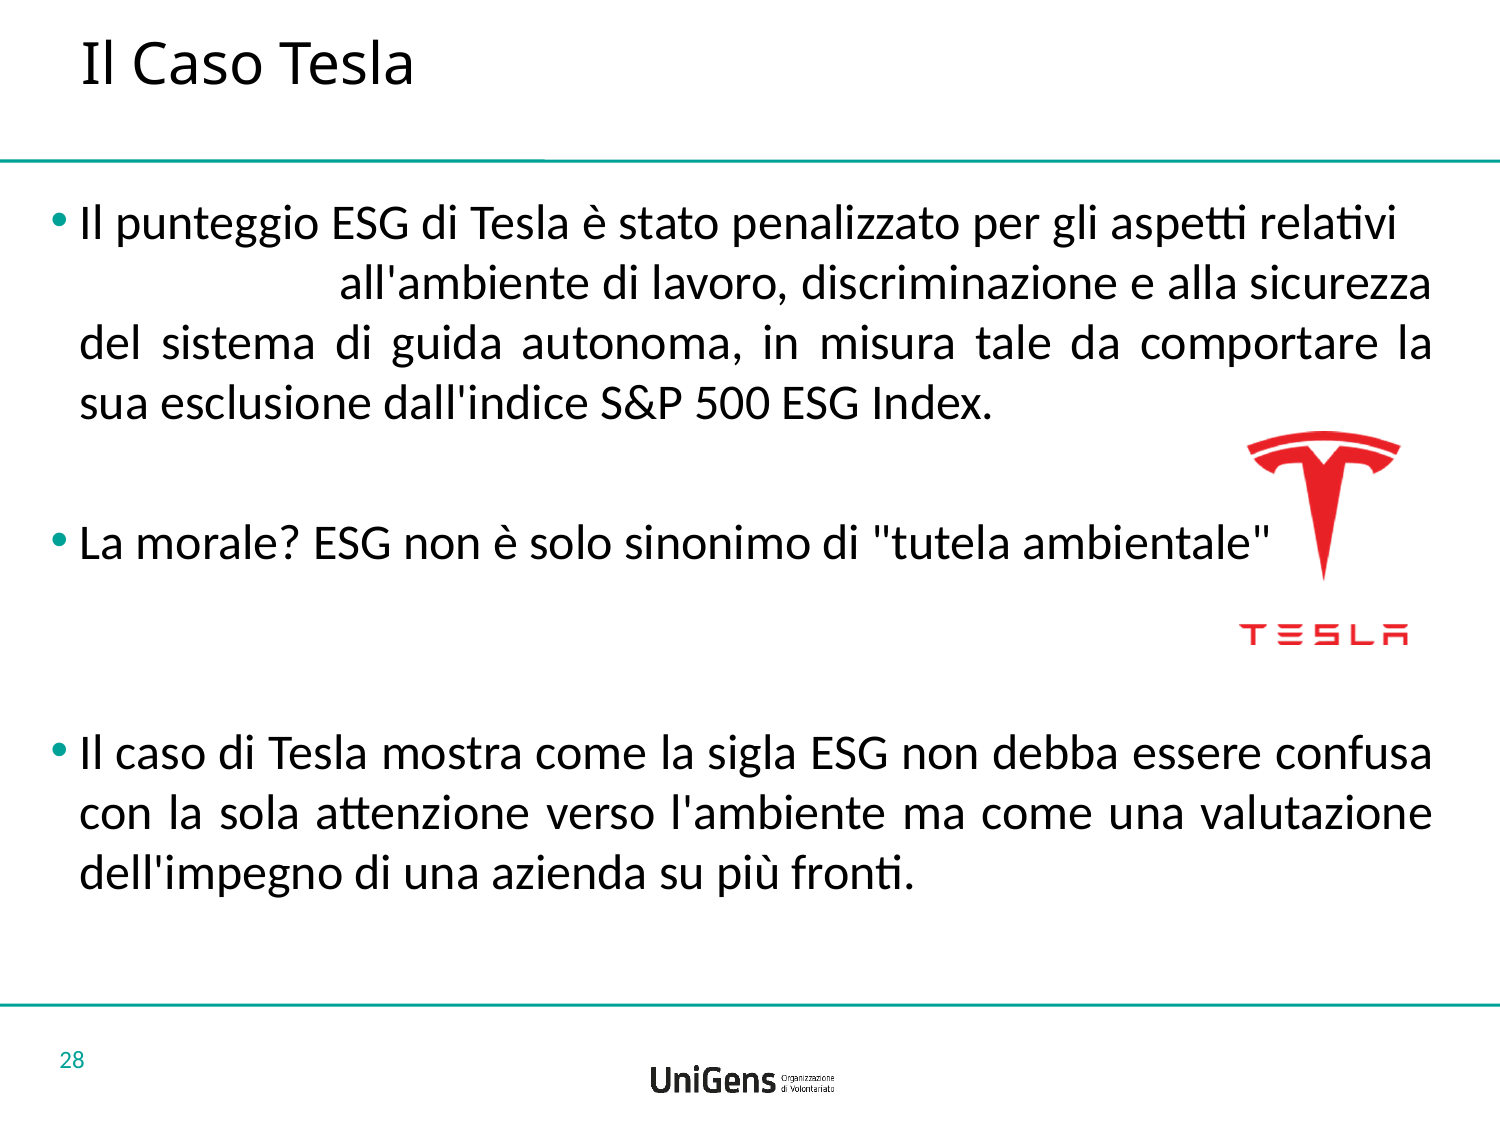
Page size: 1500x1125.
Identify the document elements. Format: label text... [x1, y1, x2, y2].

title Il Caso Tesla [66, 43, 1500, 116]
picture [1239, 431, 1408, 645]
picture [651, 1065, 834, 1093]
text_box 28 [44, 1036, 100, 1082]
list Il punteggio ESG di Tesla è stato penalizzato per gli aspetti relativi all'ambiente di lavoro, discriminazione e alla sicurezza del sistema di guida autonoma, in misura tale da comportare la sua esclusione dall'indice S&P 500 ESG Index. La morale? ESG non è solo sinonimo di "tutela ambientale" Il caso di Tesla mostra come la sigla ESG non debba essere confusa con la sola attenzione verso l'ambiente ma come una valutazione dell'impegno di una azienda su più fronti. [35, 182, 1449, 992]
